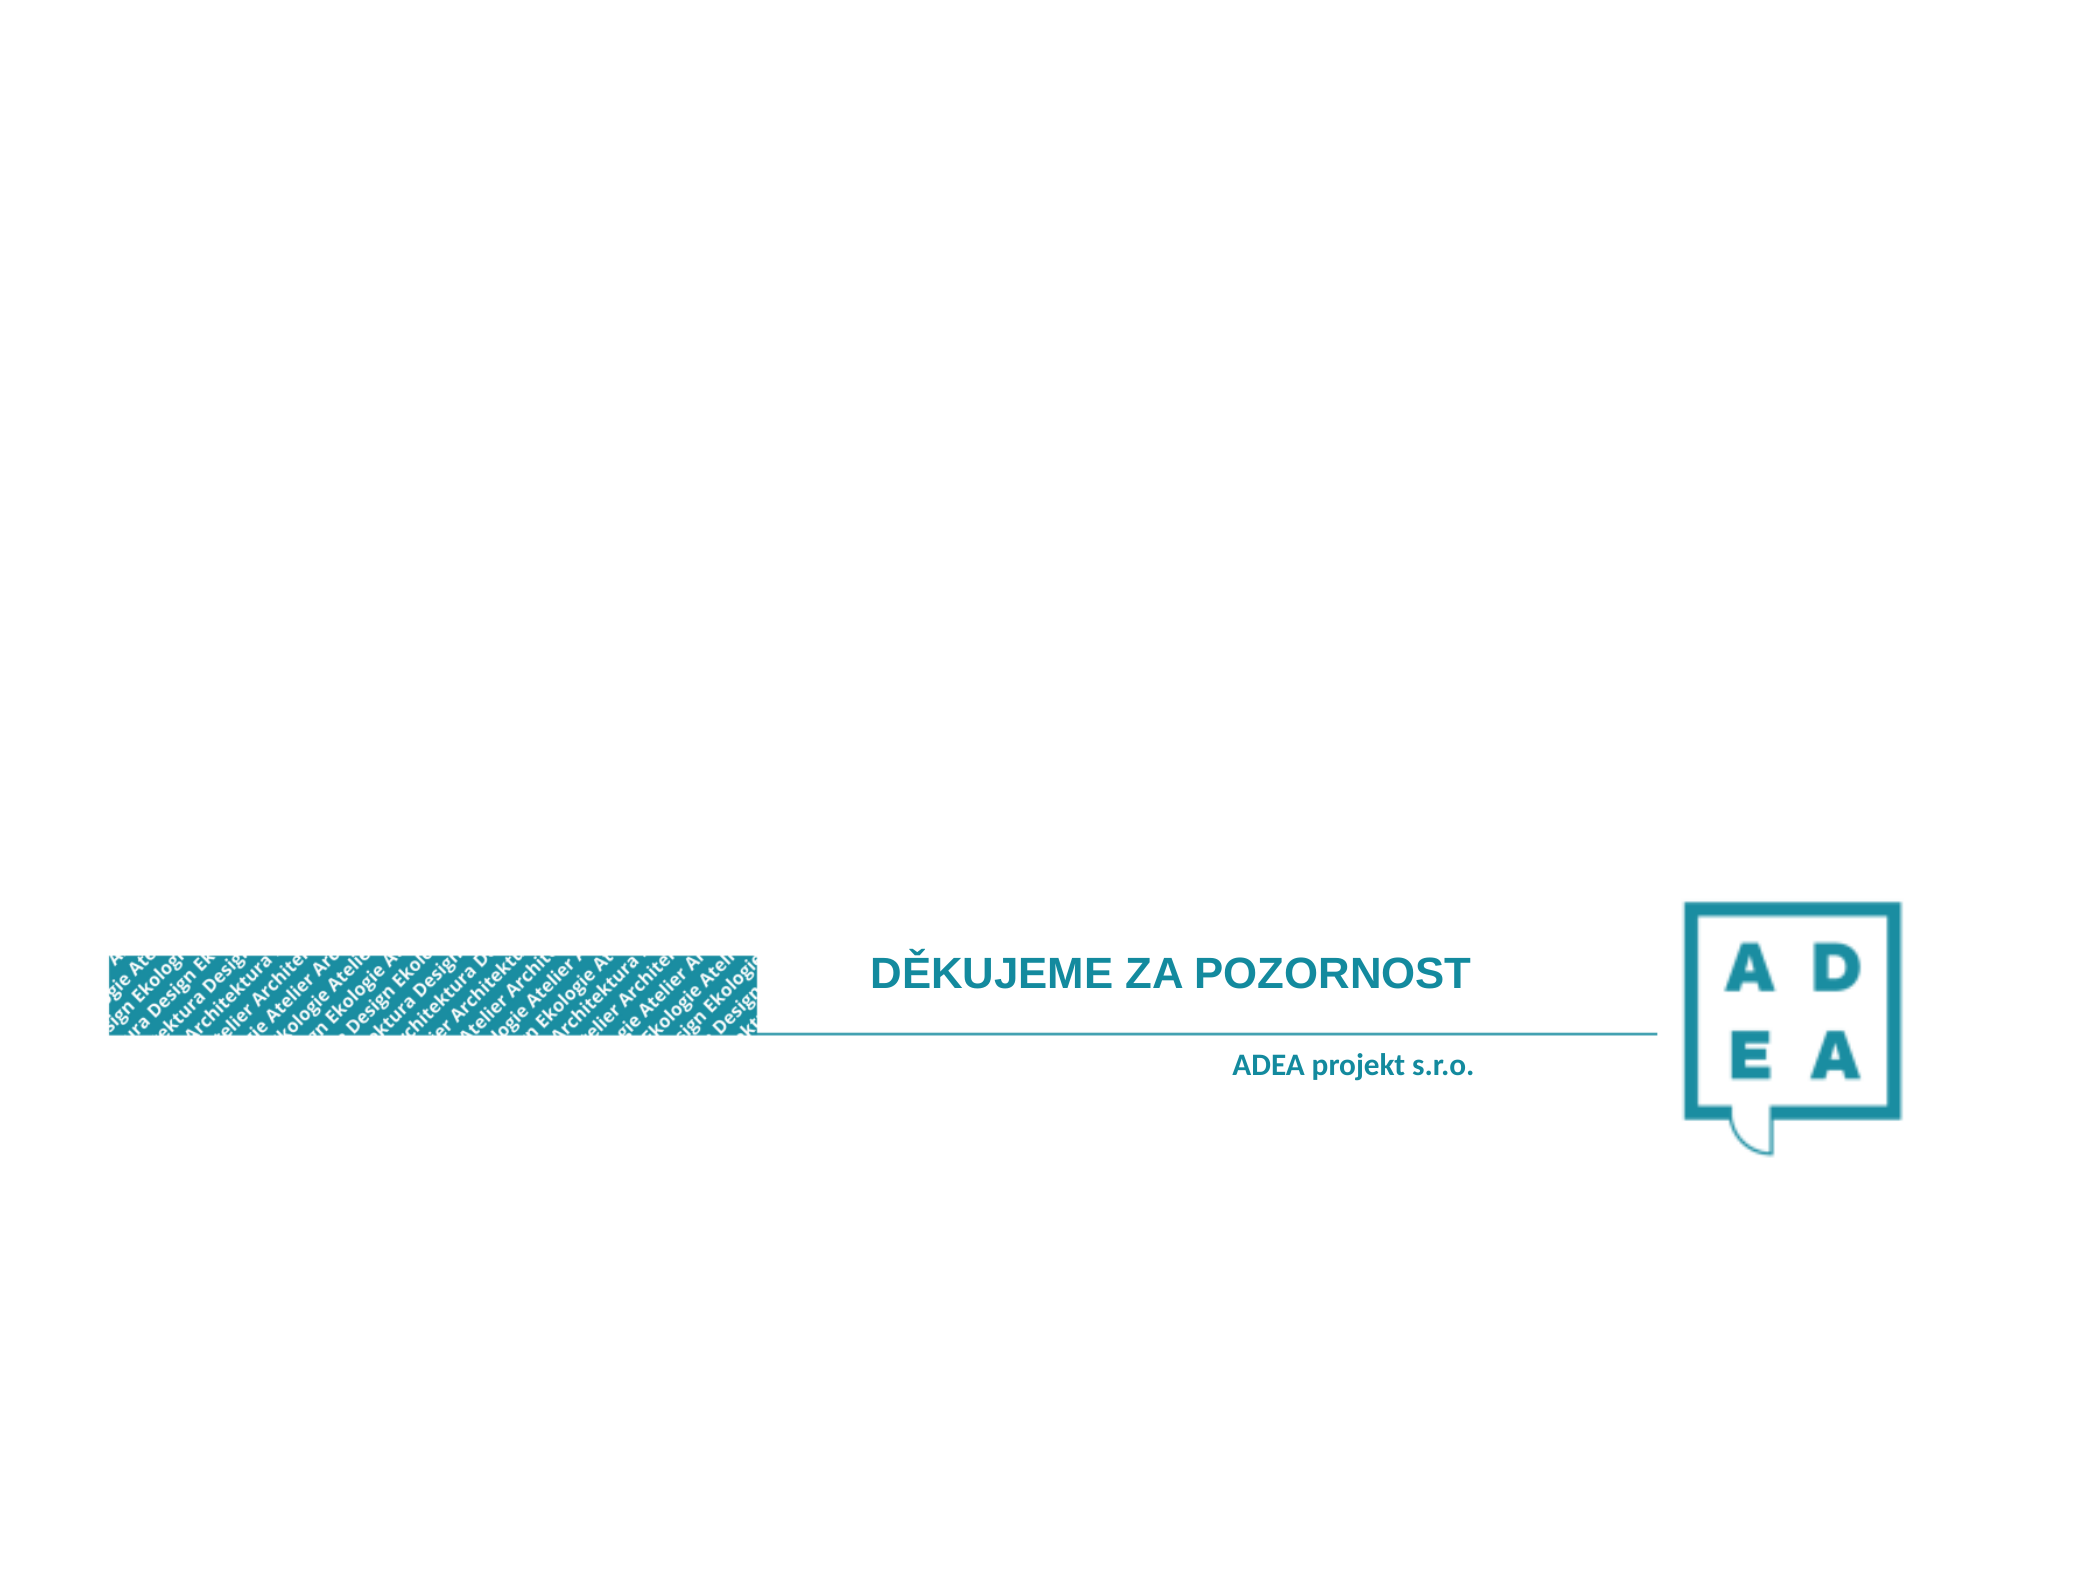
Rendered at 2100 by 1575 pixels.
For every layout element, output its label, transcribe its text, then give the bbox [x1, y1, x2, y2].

picture [101, 887, 1919, 1171]
text_box ADEA projekt s.r.o. [769, 1058, 1487, 1075]
